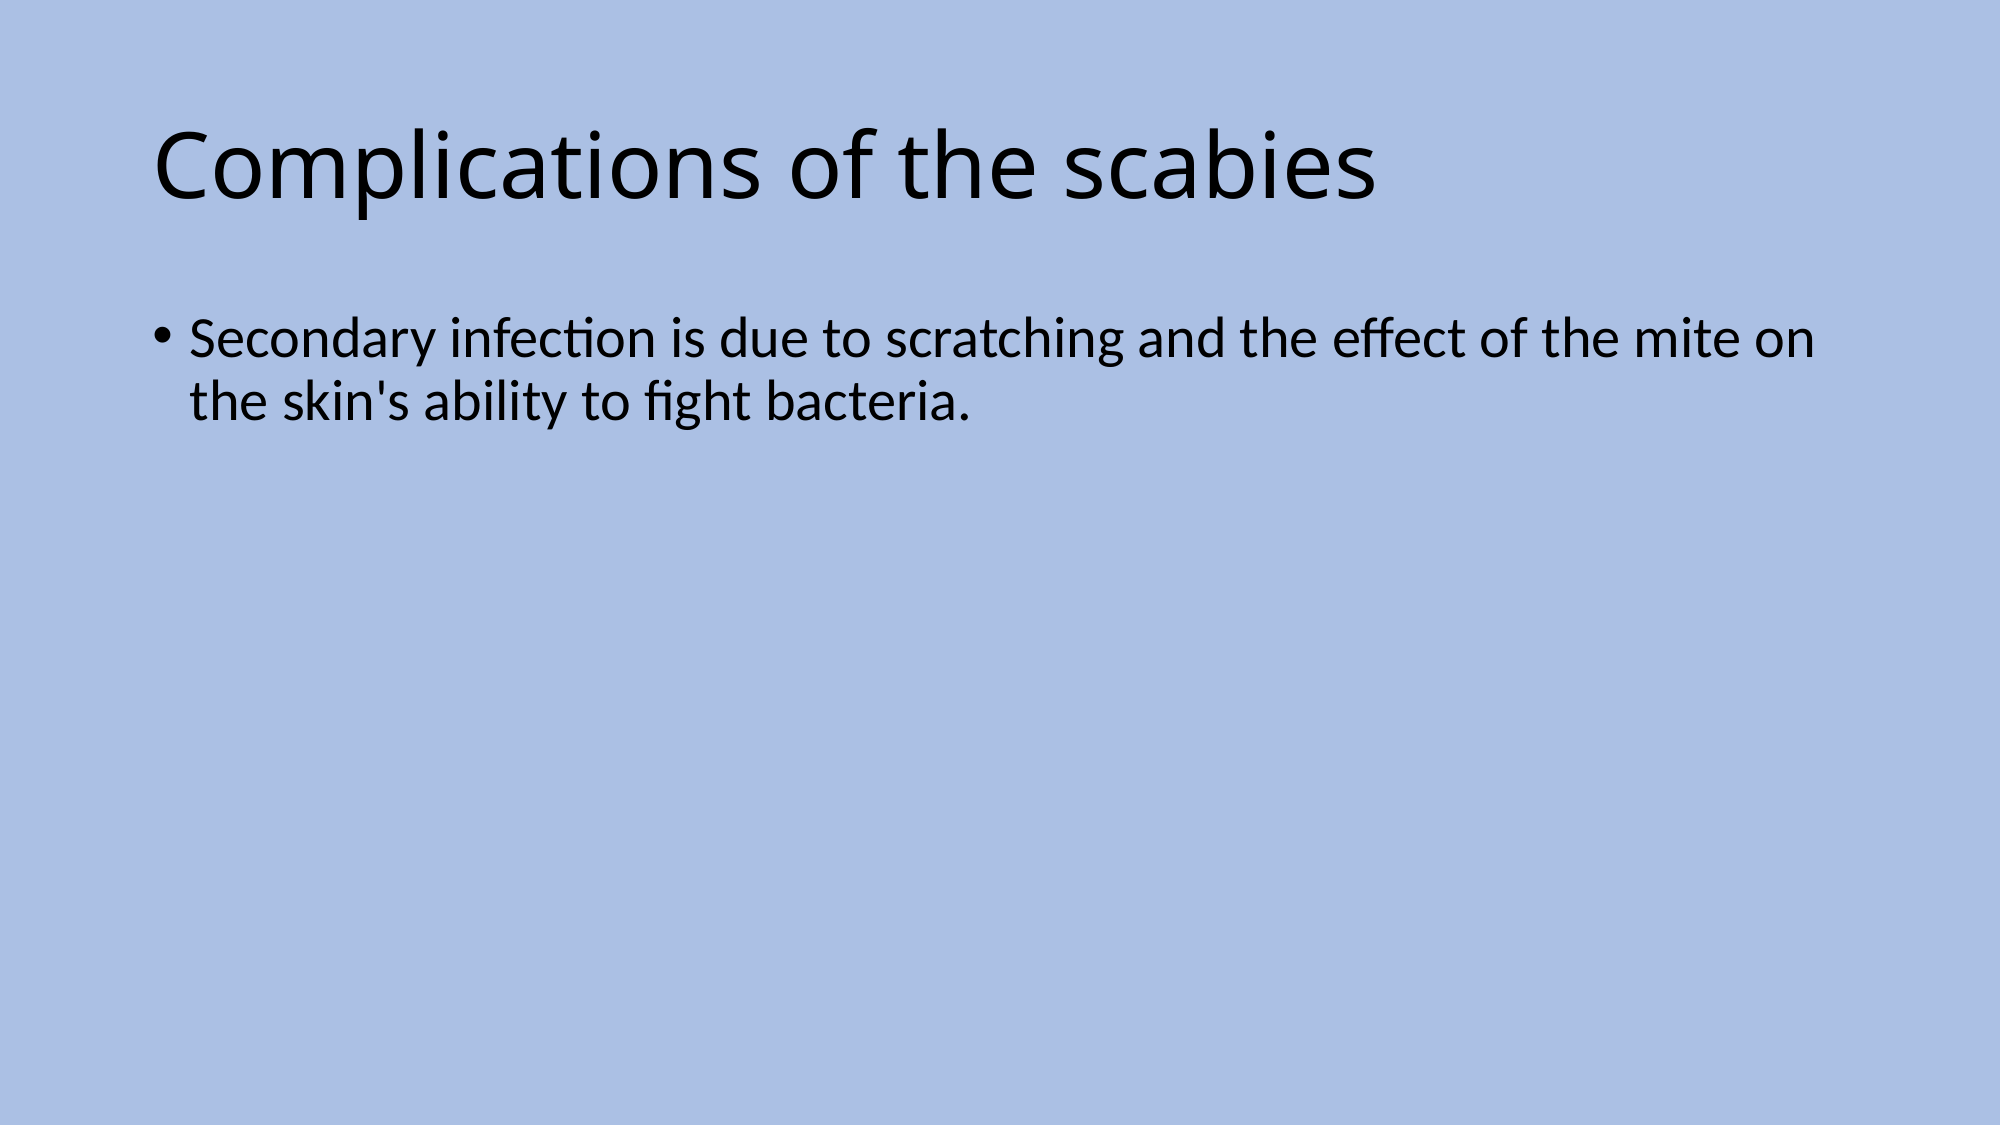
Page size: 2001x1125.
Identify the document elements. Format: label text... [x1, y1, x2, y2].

title Complications of the scabies [137, 59, 1863, 278]
list Secondary infection is due to scratching and the effect of the mite on the skin's ability to fight bacteria. [137, 299, 1863, 1014]
